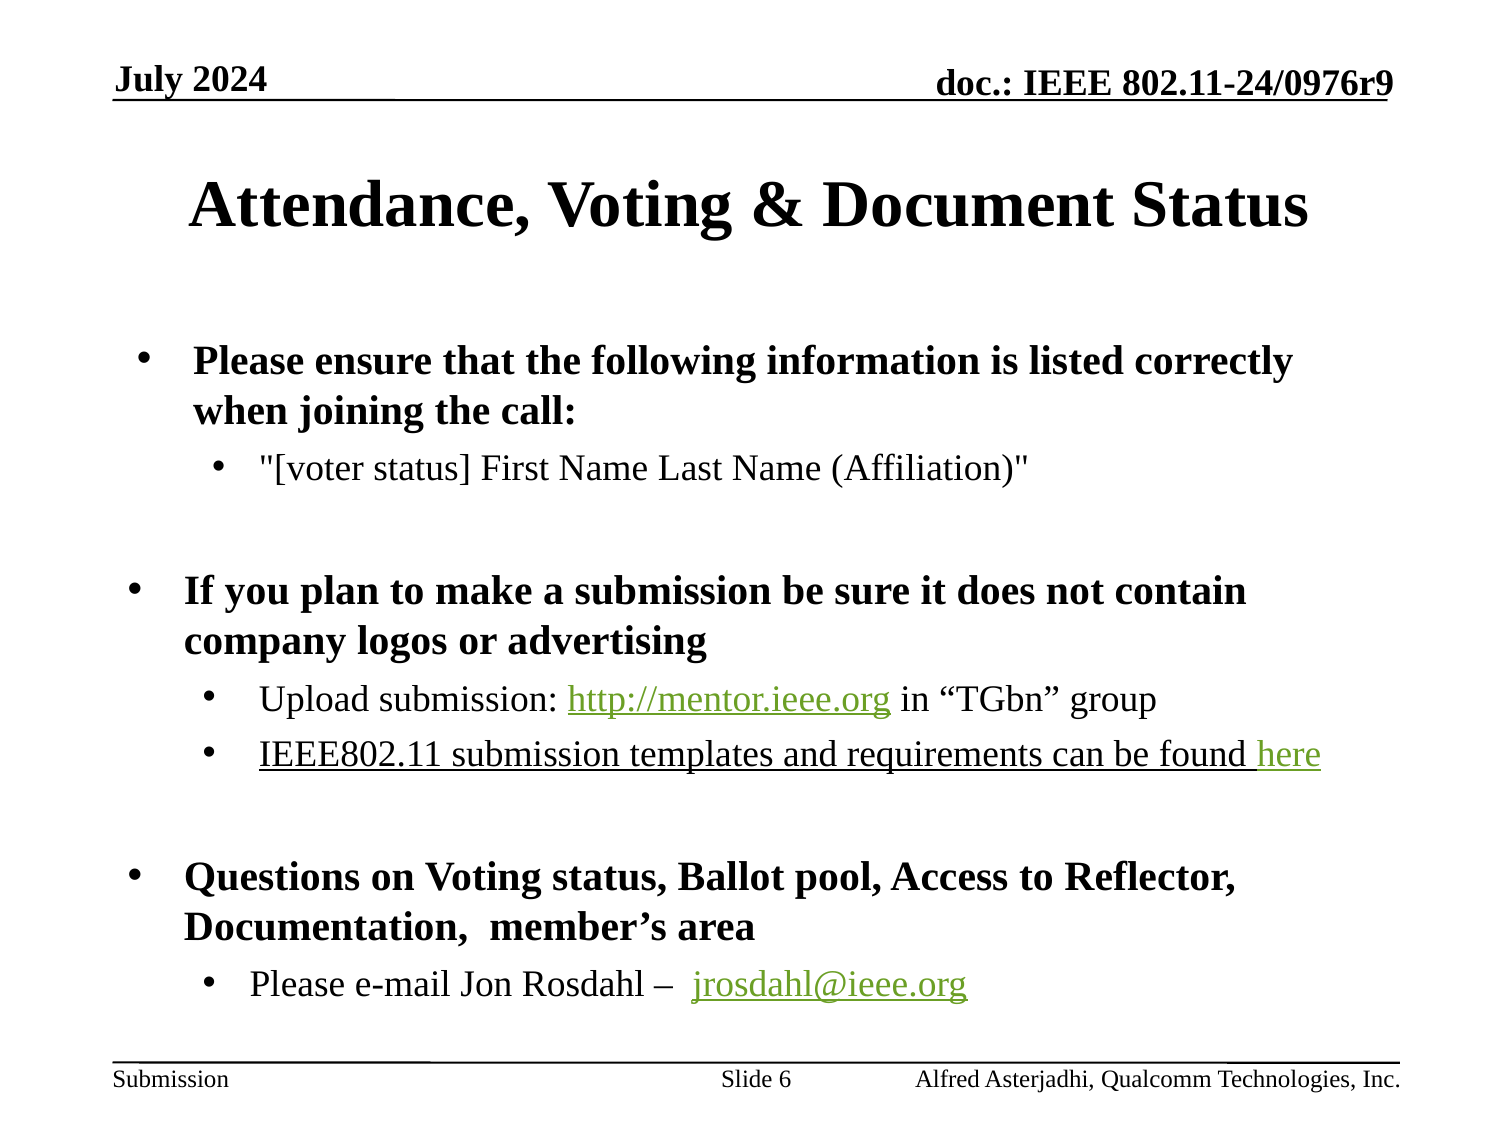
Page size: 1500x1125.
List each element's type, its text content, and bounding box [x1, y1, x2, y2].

footer Alfred Asterjadhi, Qualcomm Technologies, Inc. [878, 1061, 1402, 1093]
slide_number Slide 6 [712, 1061, 800, 1123]
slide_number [114, 54, 423, 100]
list Please ensure that the following information is listed correctly when joining the call: "[voter status] First Name Last Name (Affiliation)" If you plan to make a submission be sure it does not contain company logos or advertising Upload submission: http://mentor.ieee.org in “TGbn” group IEEE802.11 submission templates and requirements can be found here Questions on Voting status, Ballot pool, Access to Reflector, Documentation, member’s area Please e-mail Jon Rosdahl – jrosdahl@ieee.org [112, 324, 1388, 1038]
title Attendance, Voting & Document Status [112, 112, 1388, 288]
